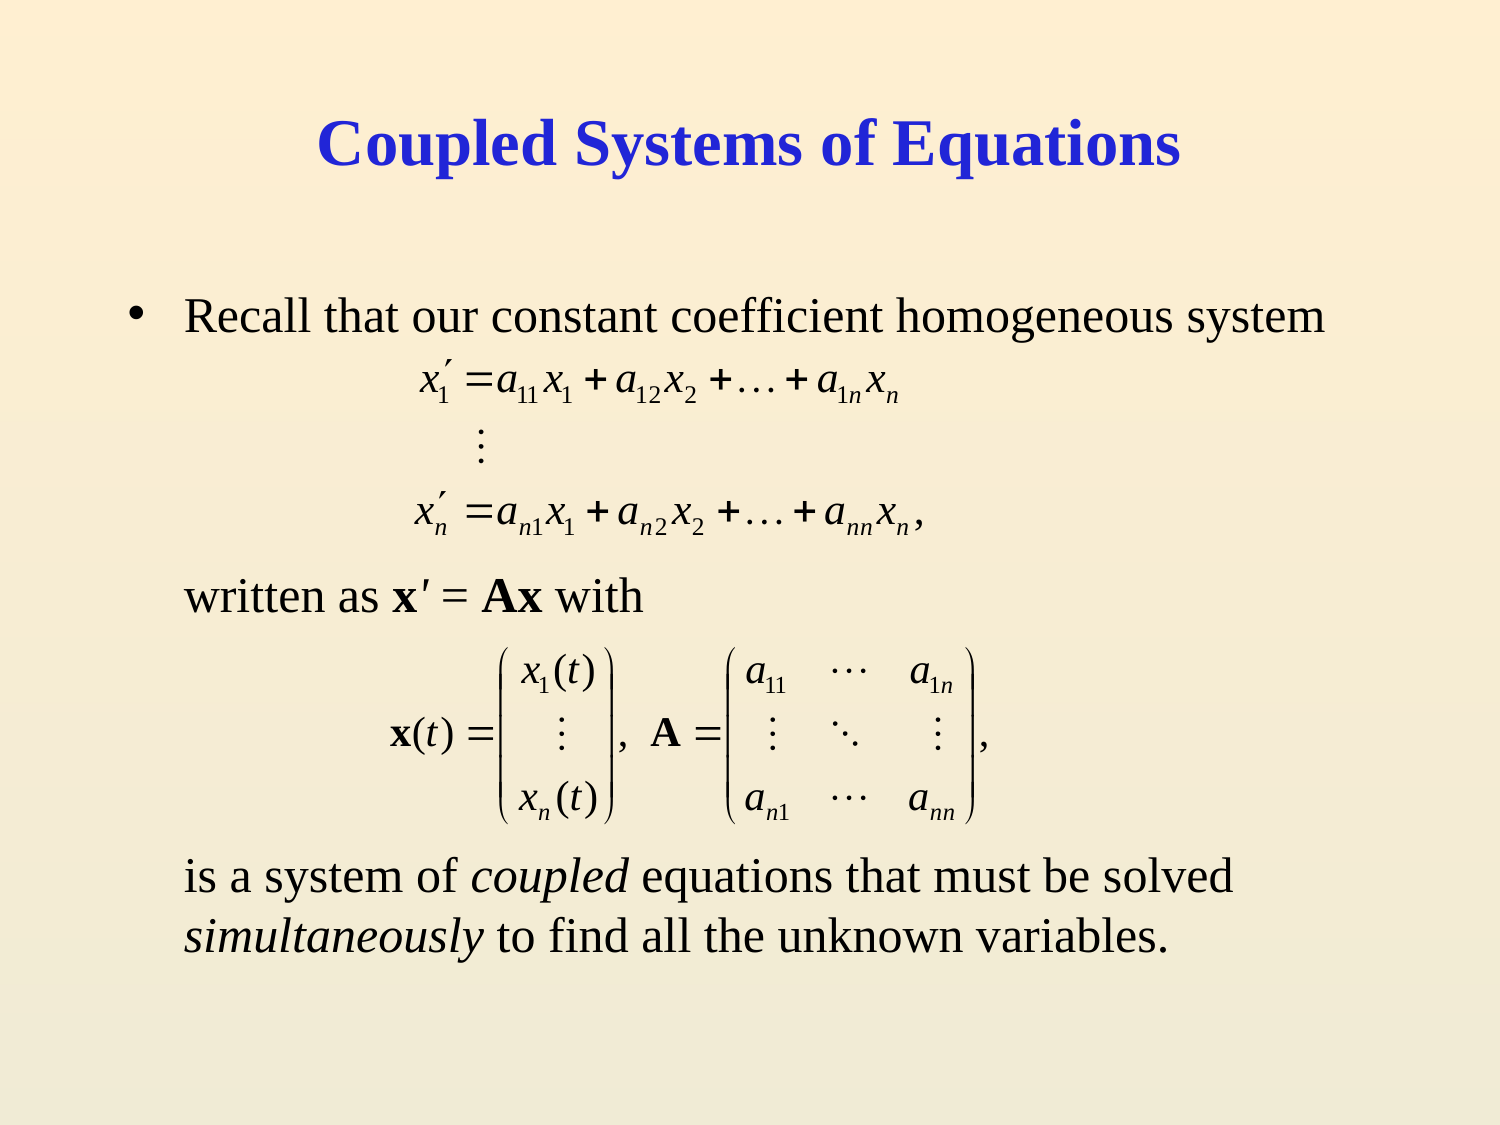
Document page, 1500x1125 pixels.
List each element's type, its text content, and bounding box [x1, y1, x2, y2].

list Recall that our constant coefficient homogeneous system written as x' = Ax with is a system of coupled equations that must be solved simultaneously to find all the unknown variables. [112, 275, 1463, 1125]
title Coupled Systems of Equations [75, 45, 1425, 233]
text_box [383, 637, 998, 836]
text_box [405, 349, 932, 547]
